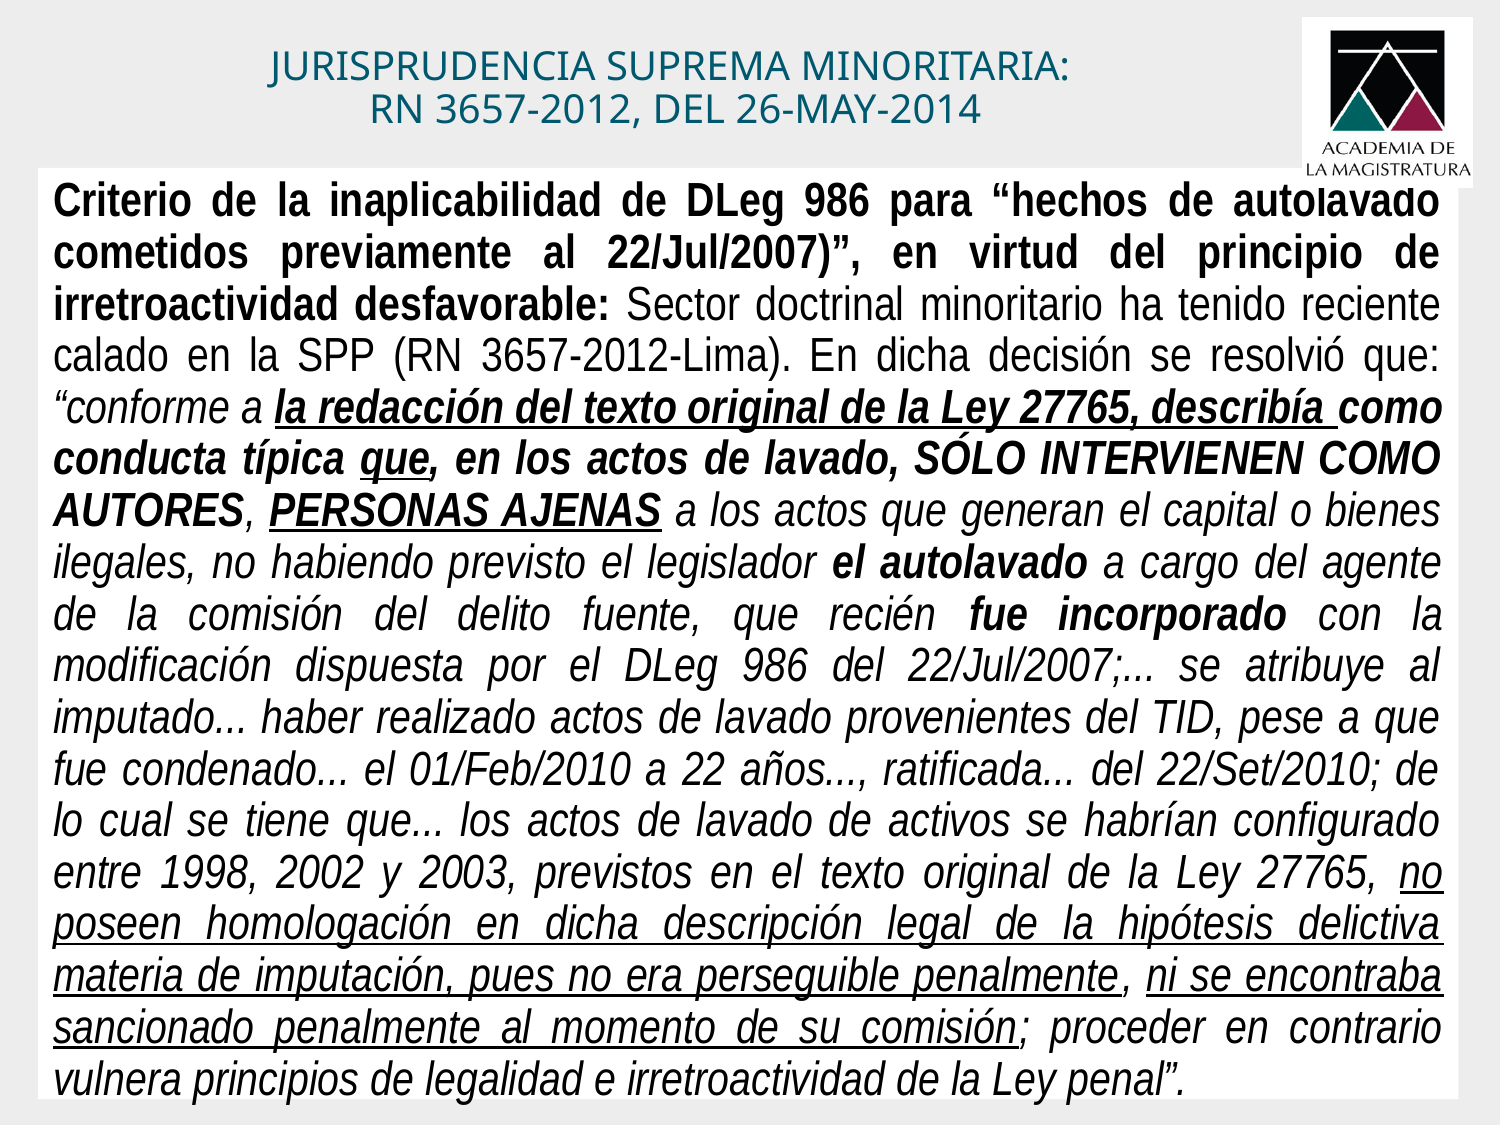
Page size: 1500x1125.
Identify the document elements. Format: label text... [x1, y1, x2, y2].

title JURISPRUDENCIA SUPREMA MINORITARIA: RN 3657-2012, DEL 26-MAY-2014 [69, 37, 1283, 140]
list Criterio de la inaplicabilidad de DLeg 986 para “hechos de autolavado cometidos previamente al 22/Jul/2007)”, en virtud del principio de irretroactividad desfavorable: Sector doctrinal minoritario ha tenido reciente calado en la SPP (RN 3657-2012-Lima). En dicha decisión se resolvió que: “conforme a la redacción del texto original de la Ley 27765, describía como conducta típica que, en los actos de lavado, SÓLO INTERVIENEN COMO AUTORES, PERSONAS AJENAS a los actos que generan el capital o bienes ilegales, no habiendo previsto el legislador el autolavado a cargo del agente de la comisión del delito fuente, que recién fue incorporado con la modificación dispuesta por el DLeg 986 del 22/Jul/2007;... se atribuye al imputado... haber realizado actos de lavado provenientes del TID, pese a que fue condenado... el 01/Feb/2010 a 22 años..., ratificada... del 22/Set/2010; de lo cual se tiene que... los actos de lavado de activos se habrían configurado entre 1998, 2002 y 2003, previstos en el texto original de la Ley 27765, no poseen homologación en dicha descripción legal de la hipótesis delictiva materia de imputación, pues no era perseguible penalmente, ni se encontraba sancionado penalmente al momento de su comisión; proceder en contrario vulnera principios de legalidad e irretroactividad de la Ley penal”. [38, 167, 1459, 1100]
picture [1302, 17, 1473, 188]
